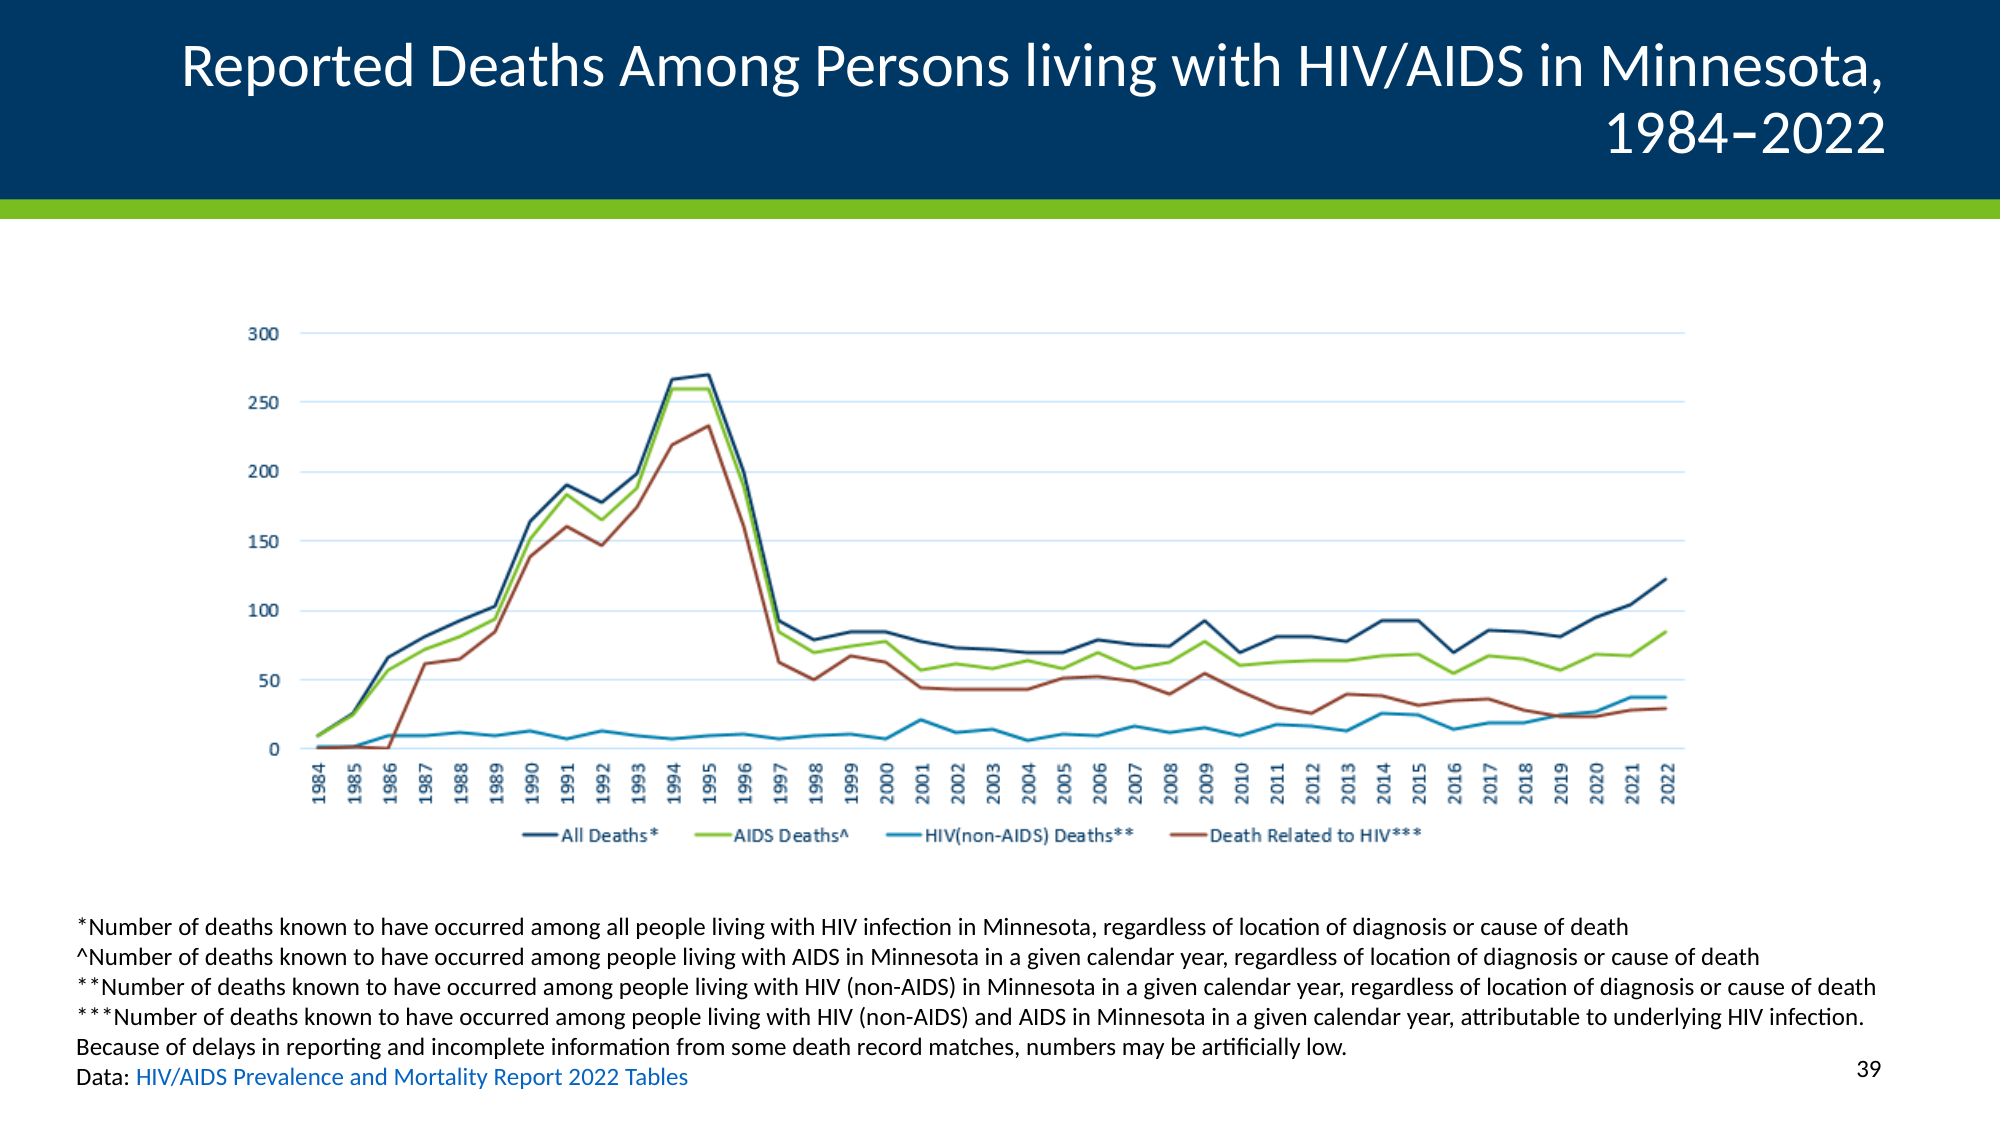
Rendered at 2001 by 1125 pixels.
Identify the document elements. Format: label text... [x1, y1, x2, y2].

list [235, 299, 1706, 855]
text_box *Number of deaths known to have occurred among all people living with HIV infection in Minnesota, regardless of location of diagnosis or cause of death ^Number of deaths known to have occurred among people living with AIDS in Minnesota in a given calendar year, regardless of location of diagnosis or cause of death **Number of deaths known to have occurred among people living with HIV (non-AIDS) in Minnesota in a given calendar year, regardless of location of diagnosis or cause of death ***Number of deaths known to have occurred among people living with HIV (non-AIDS) and AIDS in Minnesota in a given calendar year, attributable to underlying HIV infection. Because of delays in reporting and incomplete information from some death record matches, numbers may be artificially low. Data: HIV/AIDS Prevalence and Mortality Report 2022 Tables [61, 903, 1897, 1098]
title Reported Deaths Among Persons living with HIV/AIDS in Minnesota, 1984–2022 [137, 24, 1902, 175]
